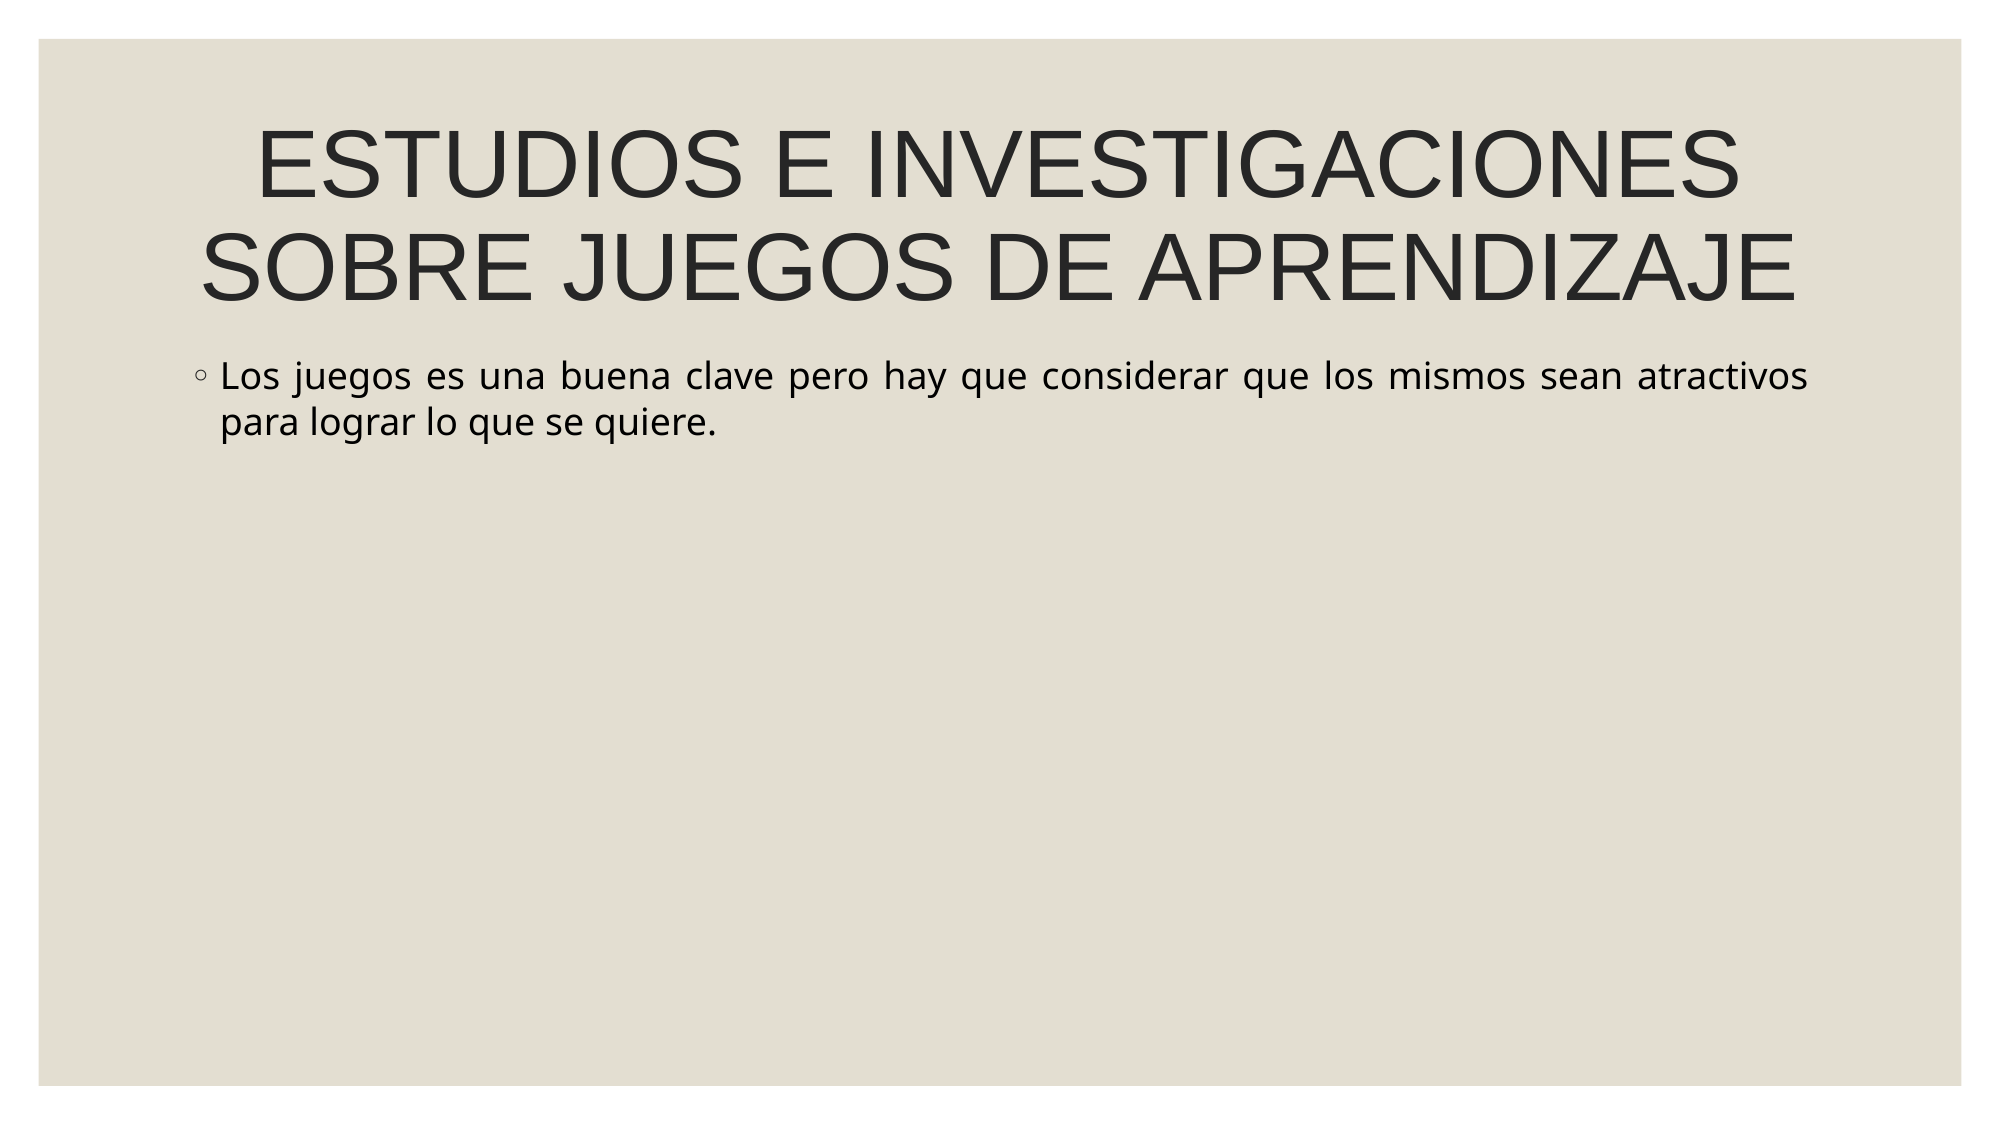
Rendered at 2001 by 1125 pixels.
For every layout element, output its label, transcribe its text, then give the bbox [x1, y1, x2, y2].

title ESTUDIOS E INVESTIGACIONES SOBRE JUEGOS DE APRENDIZAJE [174, 105, 1825, 331]
list Los juegos es una buena clave pero hay que considerar que los mismos sean atractivos para lograr lo que se quiere. [174, 345, 1825, 990]
